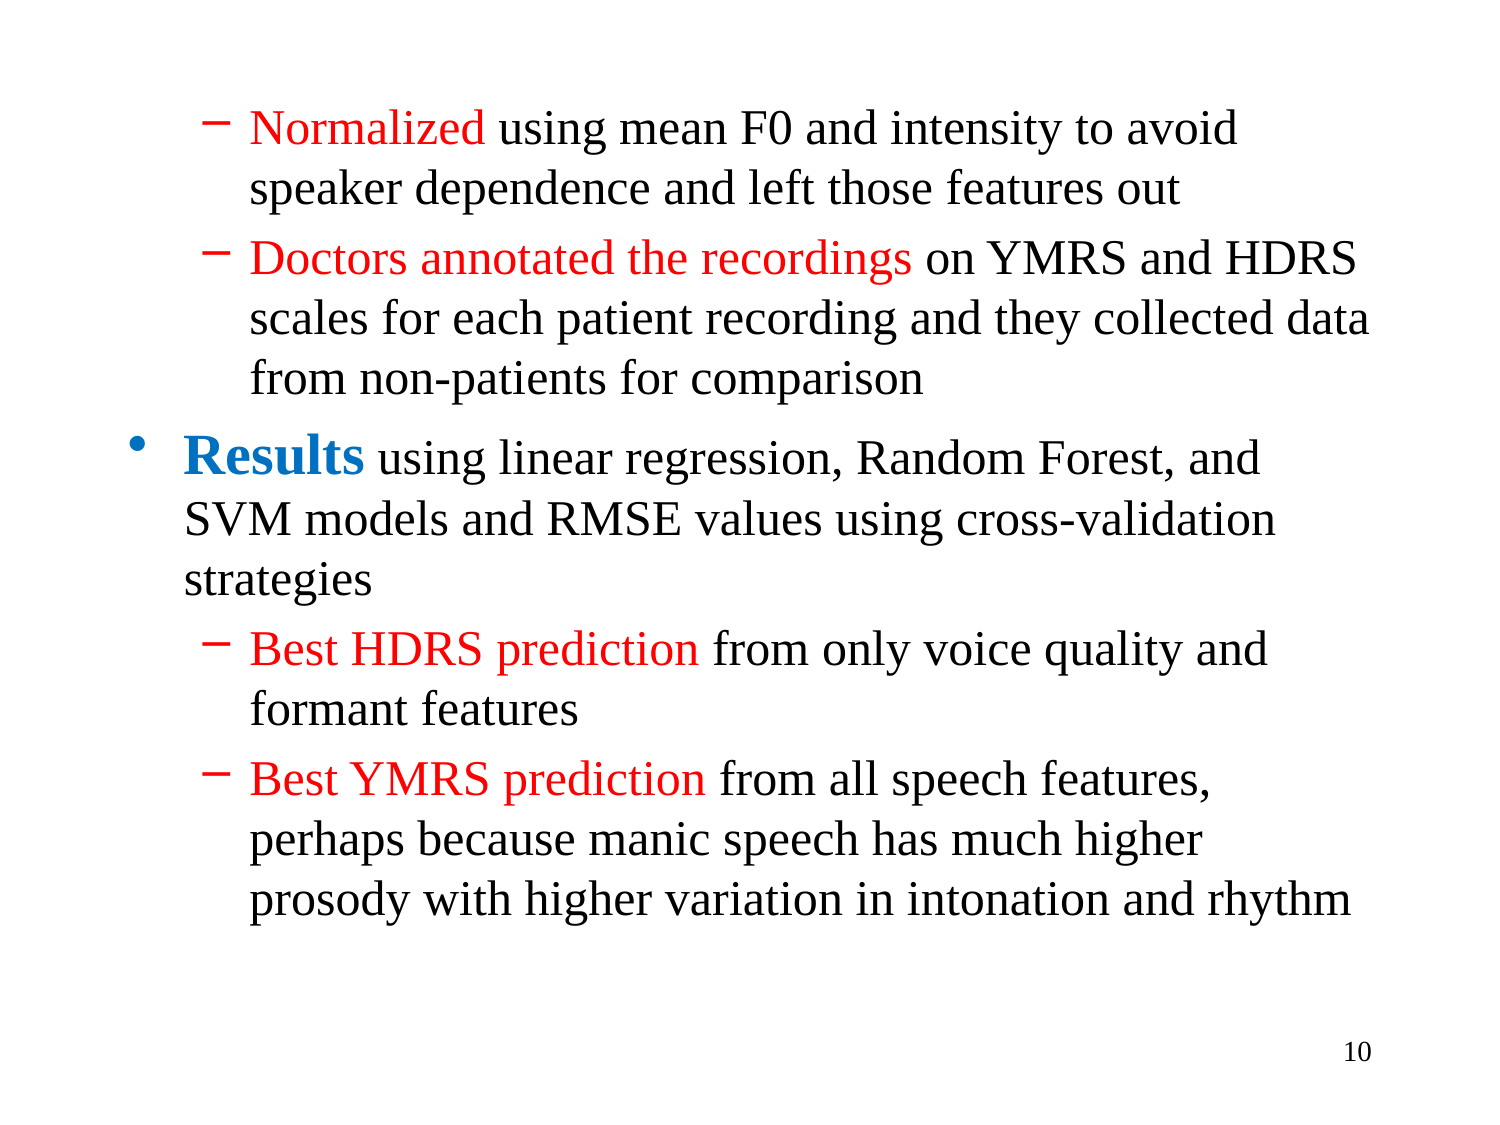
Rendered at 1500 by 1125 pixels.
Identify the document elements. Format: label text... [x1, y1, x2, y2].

list Normalized using mean F0 and intensity to avoid speaker dependence and left those features out Doctors annotated the recordings on YMRS and HDRS scales for each patient recording and they collected data from non-patients for comparison Results using linear regression, Random Forest, and SVM models and RMSE values using cross-validation strategies Best HDRS prediction from only voice quality and formant features Best YMRS prediction from all speech features, perhaps because manic speech has much higher prosody with higher variation in intonation and rhythm [112, 86, 1388, 1000]
slide_number 10 [1074, 1024, 1388, 1101]
